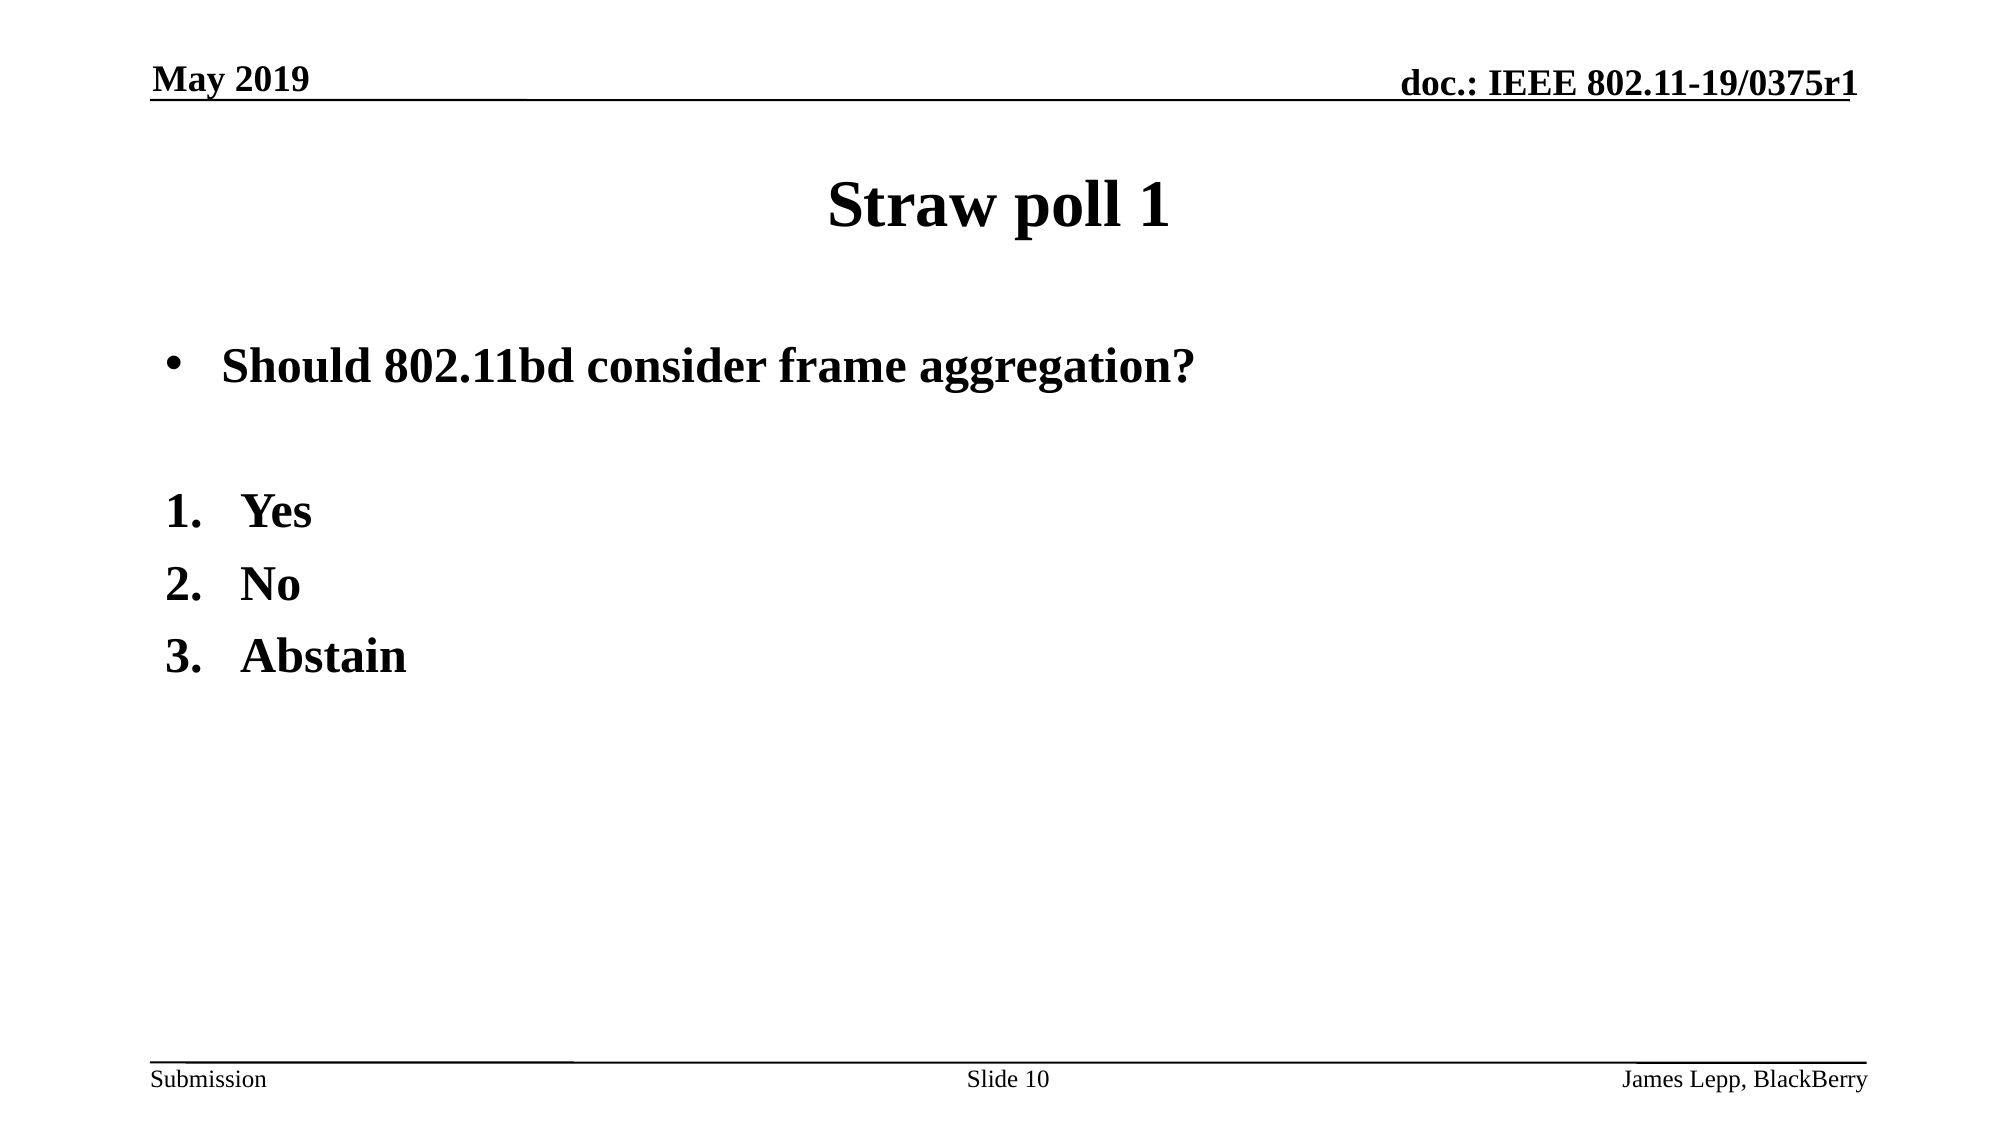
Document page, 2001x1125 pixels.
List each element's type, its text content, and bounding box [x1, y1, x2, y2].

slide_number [152, 54, 563, 100]
footer James Lepp, BlackBerry [1171, 1061, 1869, 1093]
list Should 802.11bd consider frame aggregation? Yes No Abstain [149, 324, 1850, 1000]
slide_number Slide 10 [950, 1061, 1067, 1123]
title Straw poll 1 [149, 112, 1850, 288]
